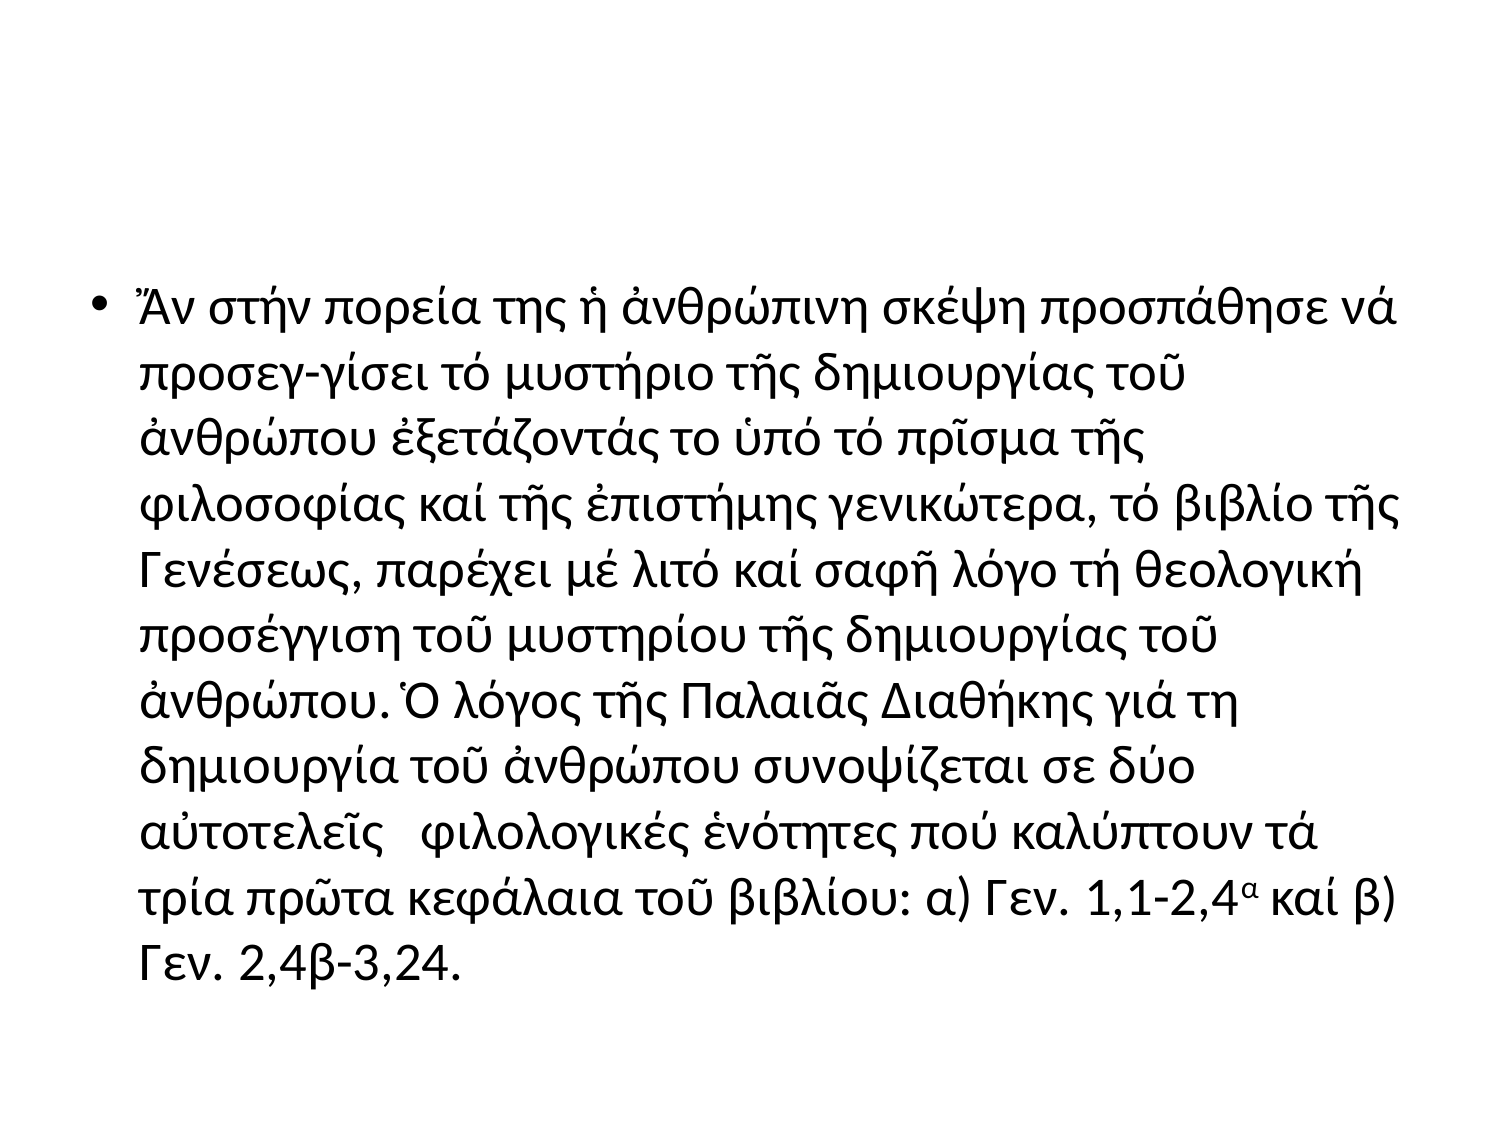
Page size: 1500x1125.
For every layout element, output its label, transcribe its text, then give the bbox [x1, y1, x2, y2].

list Ἄν στήν πορεία της ἡ ἀνθρώπινη σκέψη προσπάθησε νά προσεγ-γίσει τό μυστήριο τῆς δημιουργίας τοῦ ἀνθρώπου ἐξετάζοντάς το ὑπό τό πρῖσμα τῆς φιλοσοφίας καί τῆς ἐπιστήμης γενικώτερα, τό βιβλίο τῆς Γενέσεως, παρέχει μέ λιτό καί σαφῆ λόγο τή θεολογική προσέγγιση τοῦ μυστηρίου τῆς δημιουργίας τοῦ ἀνθρώπου. Ὁ λόγος τῆς Παλαιᾶς Διαθήκης γιά τη δημιουργία τοῦ ἀνθρώπου συνοψίζεται σε δύο αὐτοτελεῖς φιλολογικές ἑνότητες πού καλύπτουν τά τρία πρῶτα κεφάλαια τοῦ βιβλίου: α) Γεν. 1,1-2,4α καί β) Γεν. 2,4β-3,24. [75, 262, 1425, 1005]
